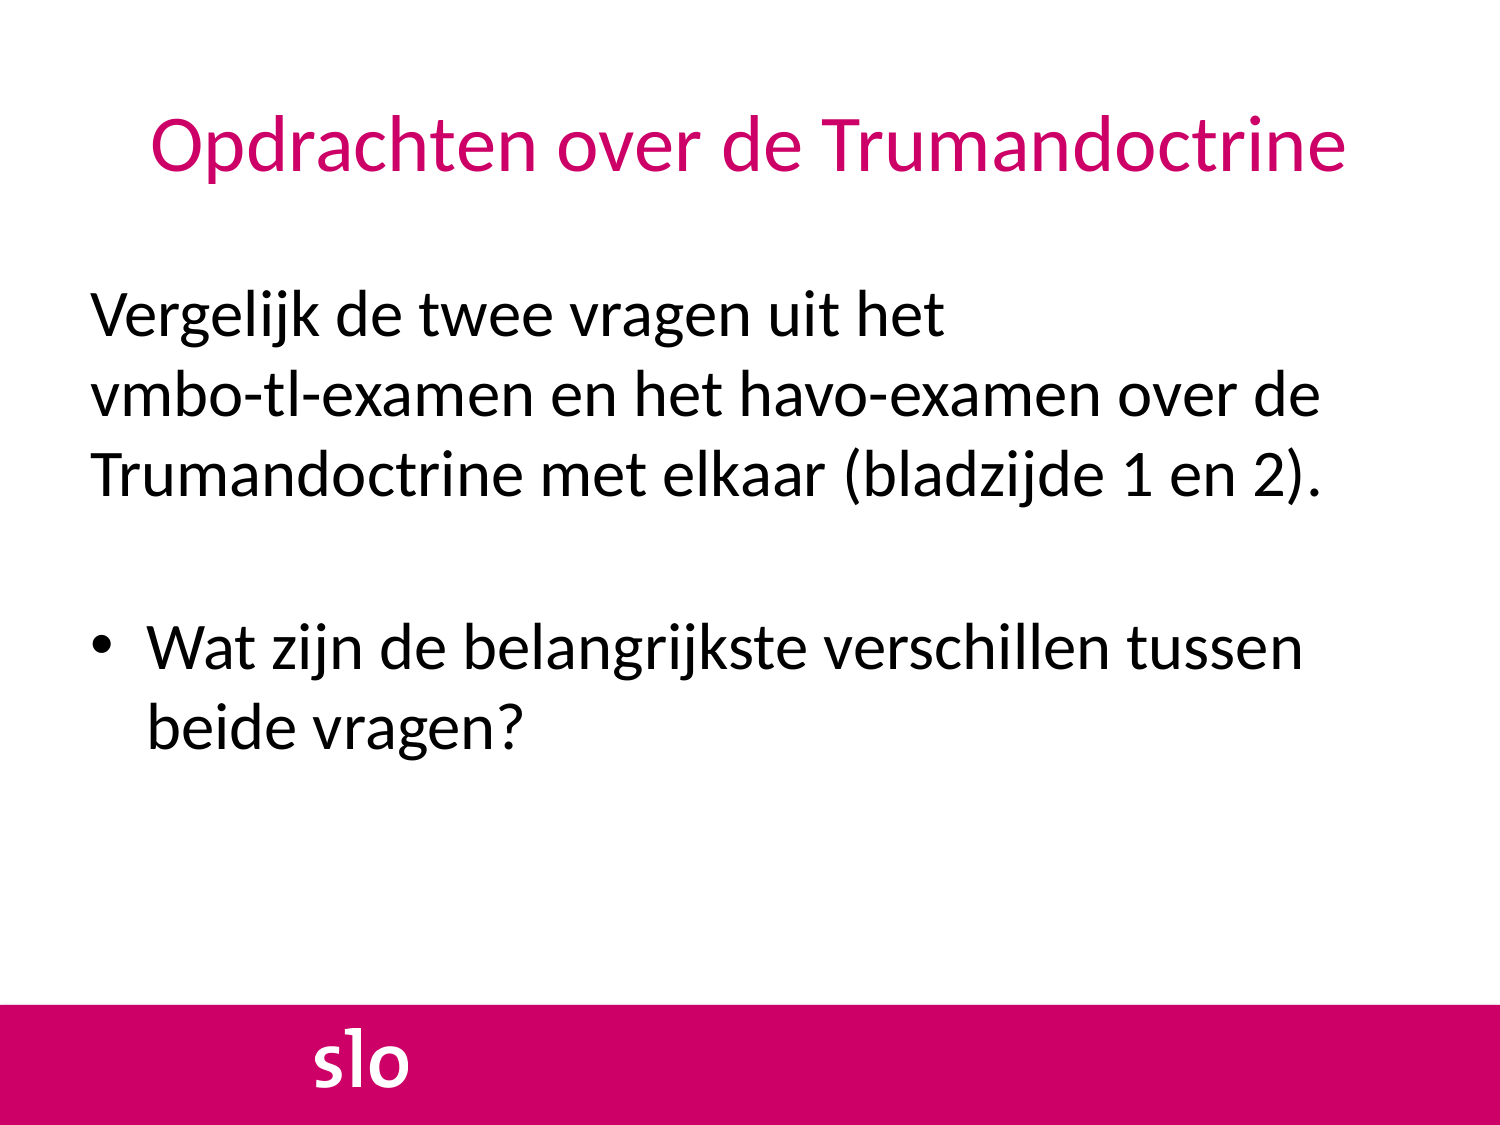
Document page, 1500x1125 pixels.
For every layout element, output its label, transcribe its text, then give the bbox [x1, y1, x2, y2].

list Vergelijk de twee vragen uit het vmbo-tl-examen en het havo-examen over de Trumandoctrine met elkaar (bladzijde 1 en 2). Wat zijn de belangrijkste verschillen tussen beide vragen? [75, 262, 1425, 1005]
title Opdrachten over de Trumandoctrine [75, 45, 1425, 233]
picture [315, 1028, 408, 1088]
